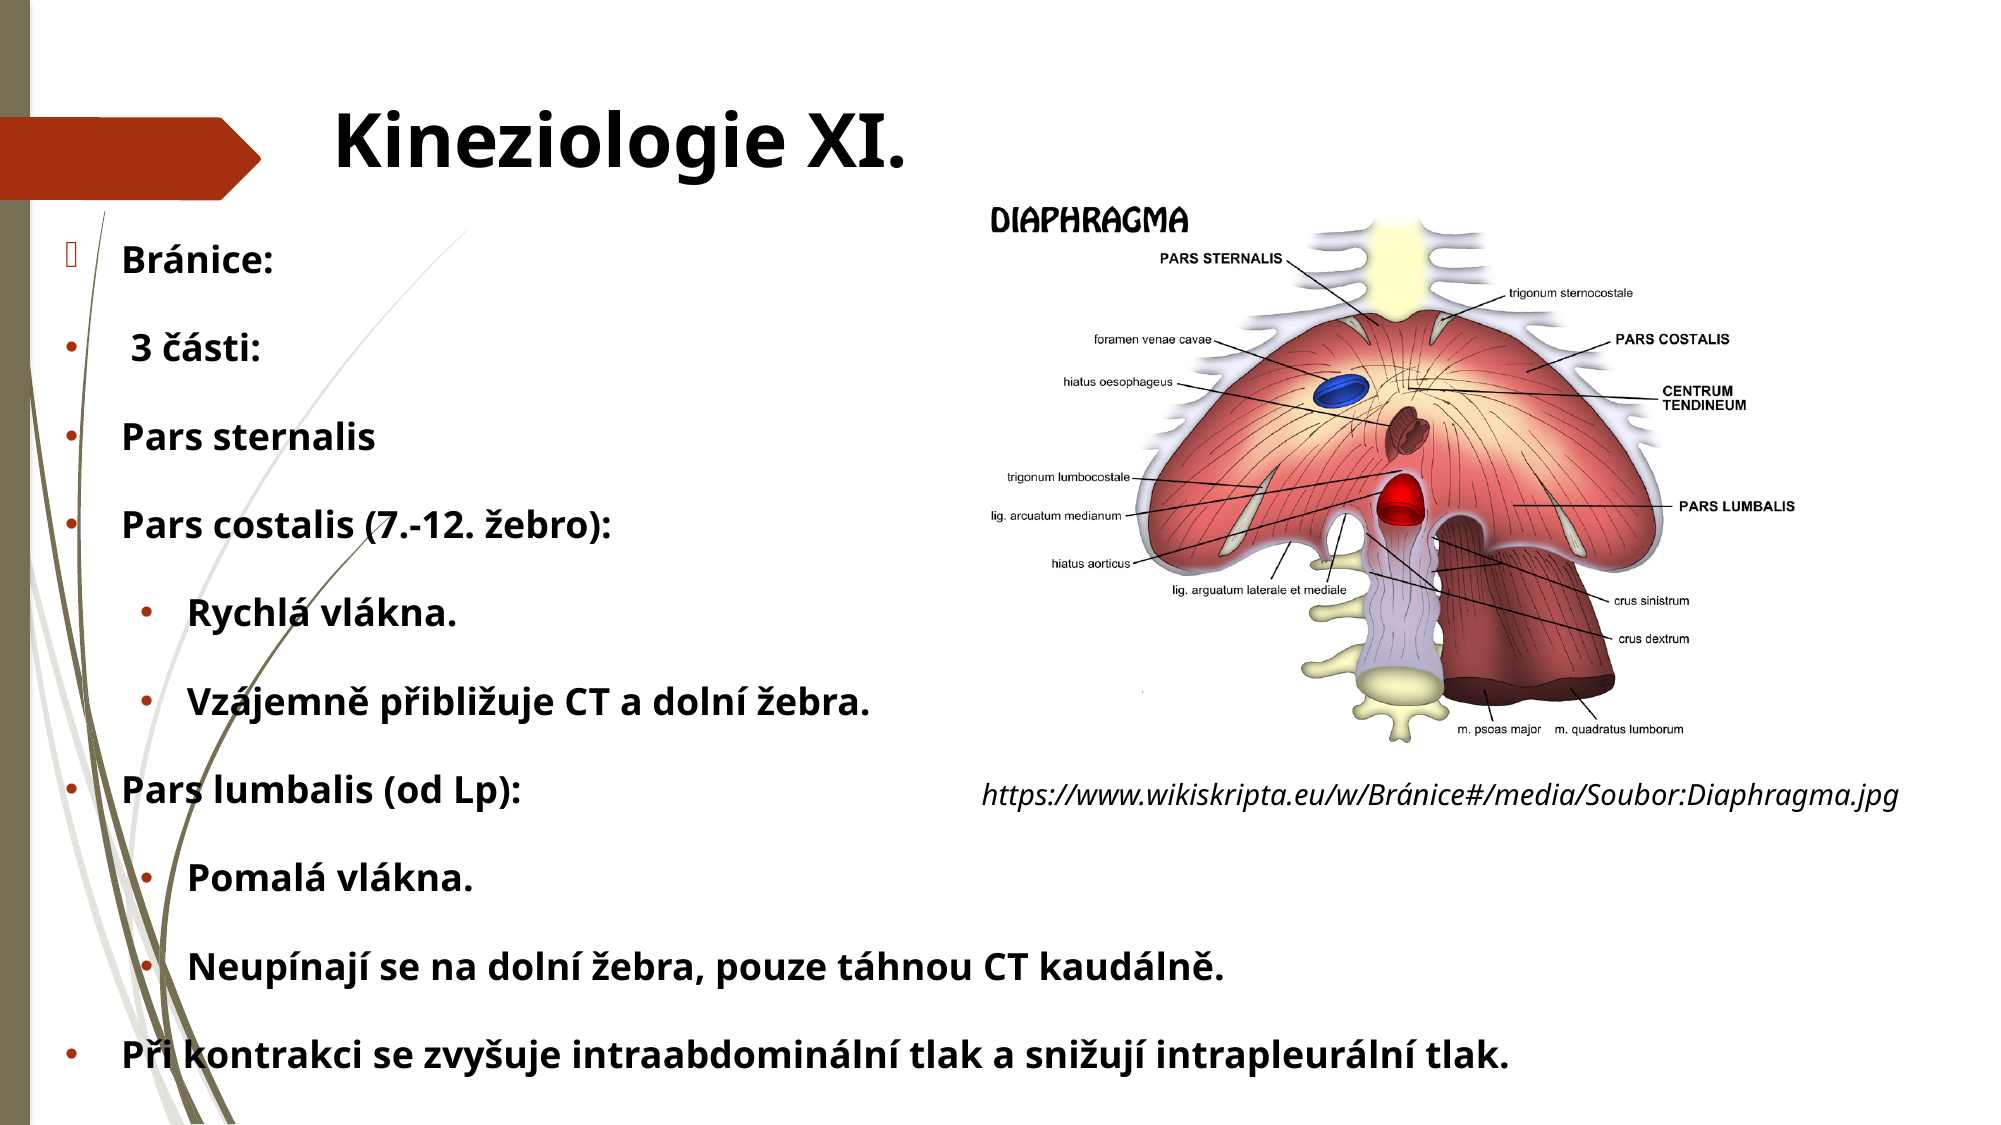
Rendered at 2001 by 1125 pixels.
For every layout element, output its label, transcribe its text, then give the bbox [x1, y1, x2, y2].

picture [977, 189, 1823, 754]
title Kineziologie XI. [317, 84, 1780, 205]
text_box https://www.wikiskripta.eu/w/Bránice#/media/Soubor:Diaphragma.jpg [966, 769, 1916, 819]
list Bránice: 3 části: Pars sternalis Pars costalis (7.-12. žebro): Rychlá vlákna. Vzájemně přibližuje CT a dolní žebra. Pars lumbalis (od Lp): Pomalá vlákna. Neupínají se na dolní žebra, pouze táhnou CT kaudálně. Při kontrakci se zvyšuje intraabdominální tlak a snižují intrapleurální tlak. [49, 205, 2000, 1125]
